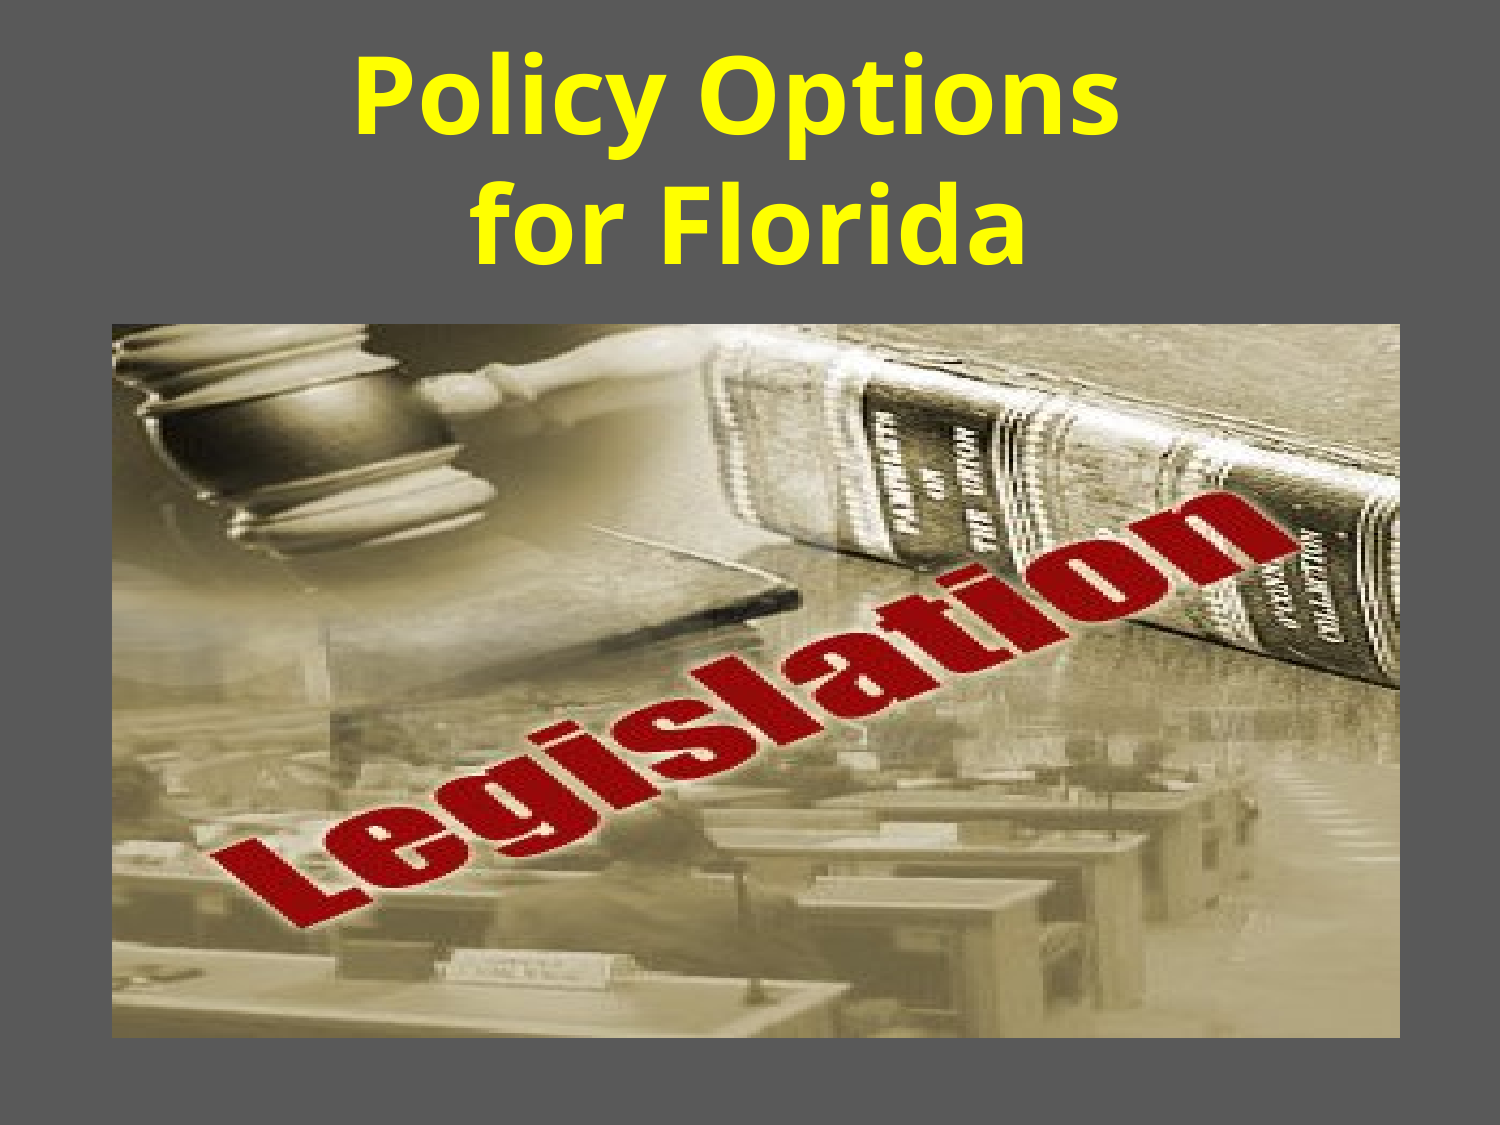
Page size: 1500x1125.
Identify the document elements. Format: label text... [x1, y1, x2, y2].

picture [112, 324, 1401, 1038]
title Policy Options for Florida [0, 112, 1500, 200]
